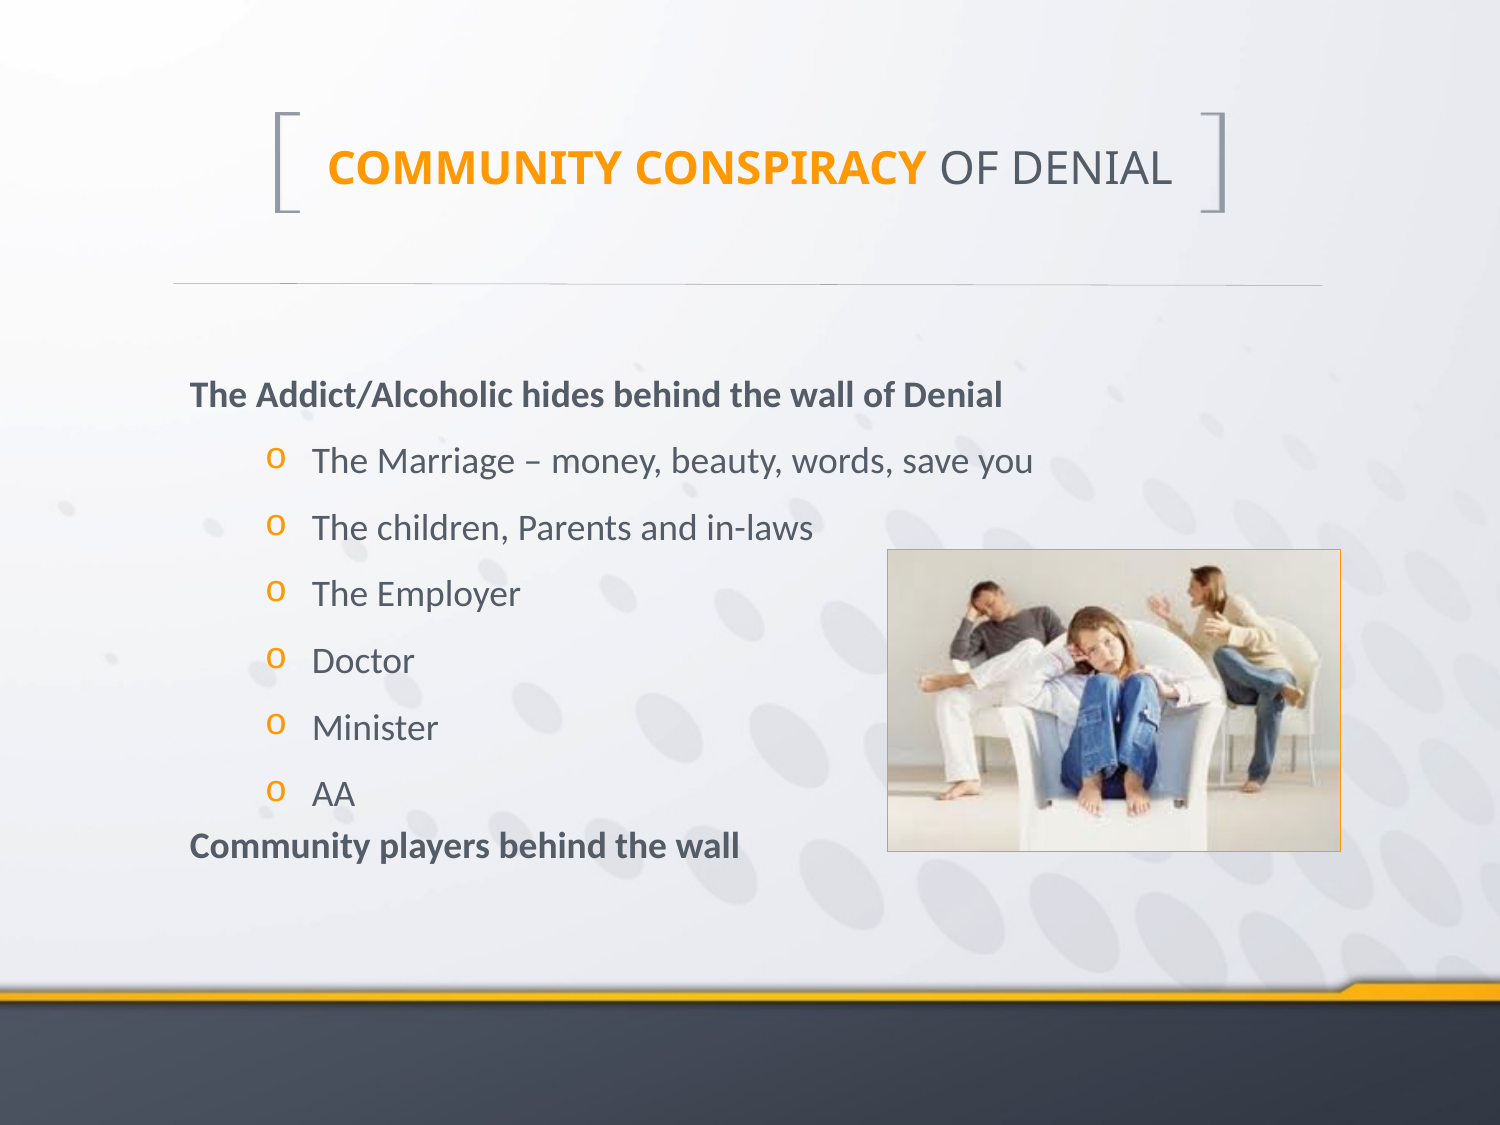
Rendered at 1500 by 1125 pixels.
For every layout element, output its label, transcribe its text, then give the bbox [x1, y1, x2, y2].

text_box COMMUNITY CONSPIRACY OF DENIAL [112, 95, 1388, 237]
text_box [274, 112, 1226, 213]
list The Addict/Alcoholic hides behind the wall of Denial The Marriage – money, beauty, words, save you The children, Parents and in-laws The Employer Doctor Minister AA Community players behind the wall [174, 362, 1063, 888]
picture [0, 0, 1500, 1125]
